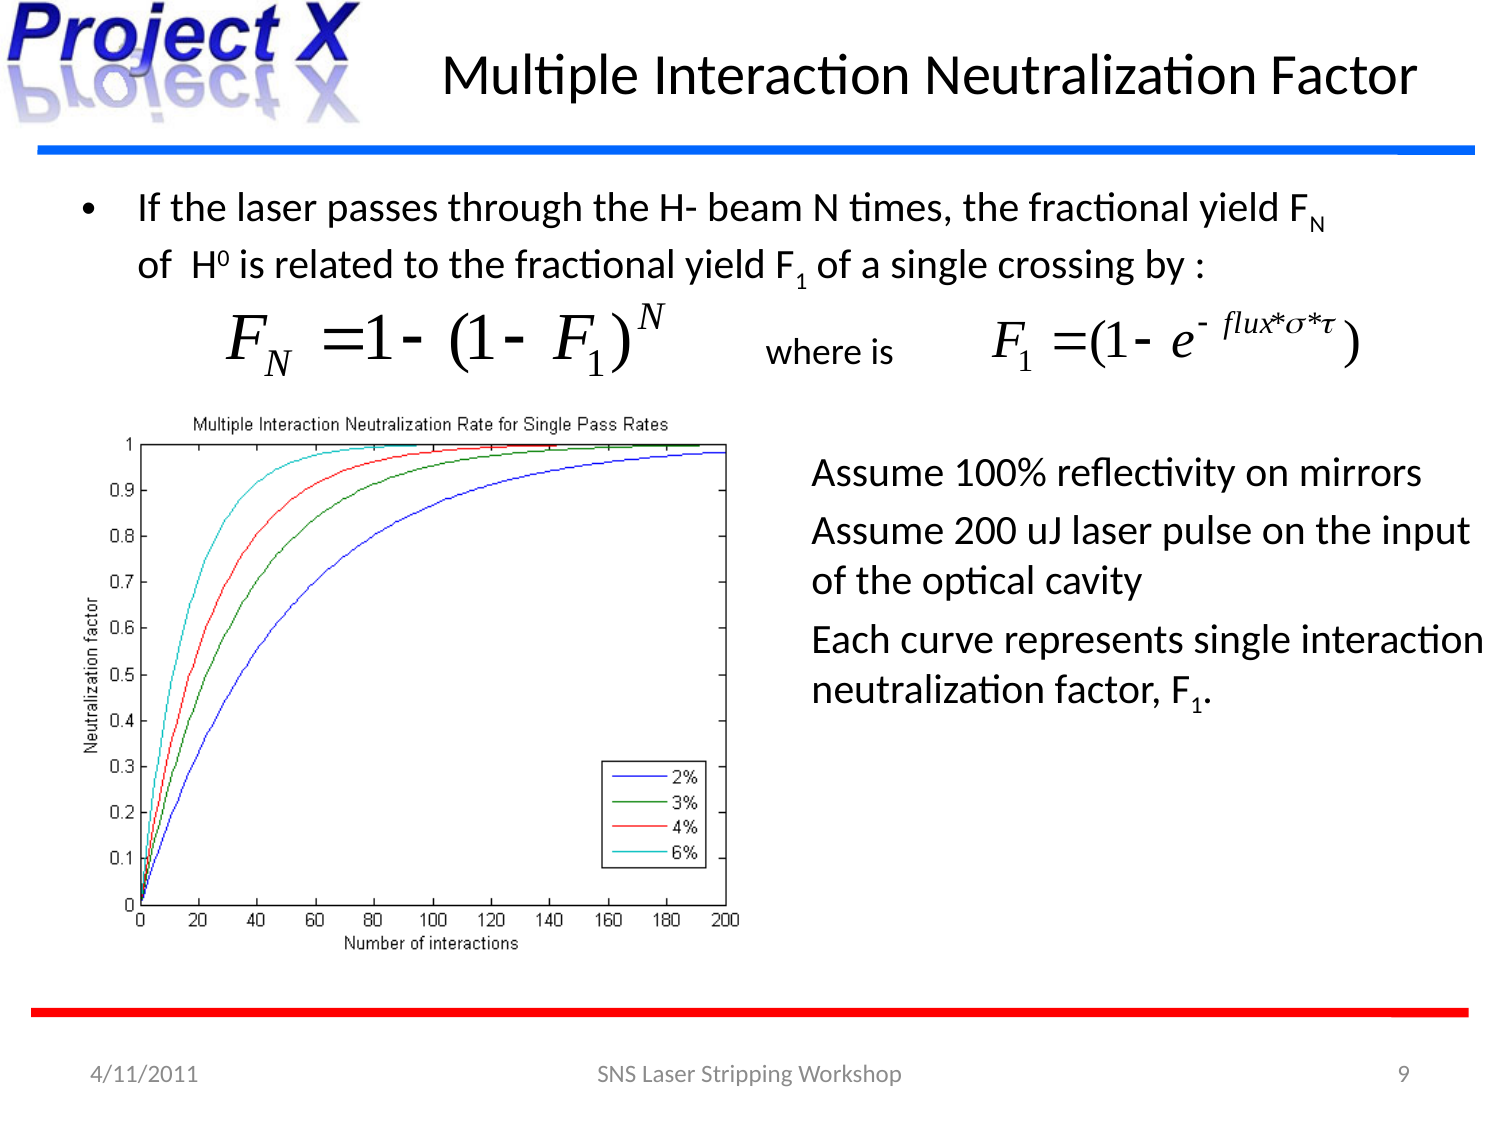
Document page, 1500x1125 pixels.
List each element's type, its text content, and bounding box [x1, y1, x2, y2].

text_box If the laser passes through the H- beam N times, the fractional yield FN of H0 is related to the fractional yield F1 of a single crossing by : [66, 172, 1385, 356]
picture [42, 400, 797, 967]
picture [0, 0, 363, 130]
footer SNS Laser Stripping Workshop [512, 1042, 988, 1103]
list Assume 100% reflectivity on mirrors Assume 200 uJ laser pulse on the input of the optical cavity Each curve represents single interaction neutralization factor, F1. [802, 437, 1500, 761]
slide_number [75, 1042, 425, 1103]
text_box Multiple Interaction Neutralization Factor [426, 28, 1439, 114]
slide_number 9 [1074, 1042, 1425, 1103]
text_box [981, 299, 1371, 381]
text_box where is [750, 319, 909, 379]
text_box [213, 286, 678, 394]
